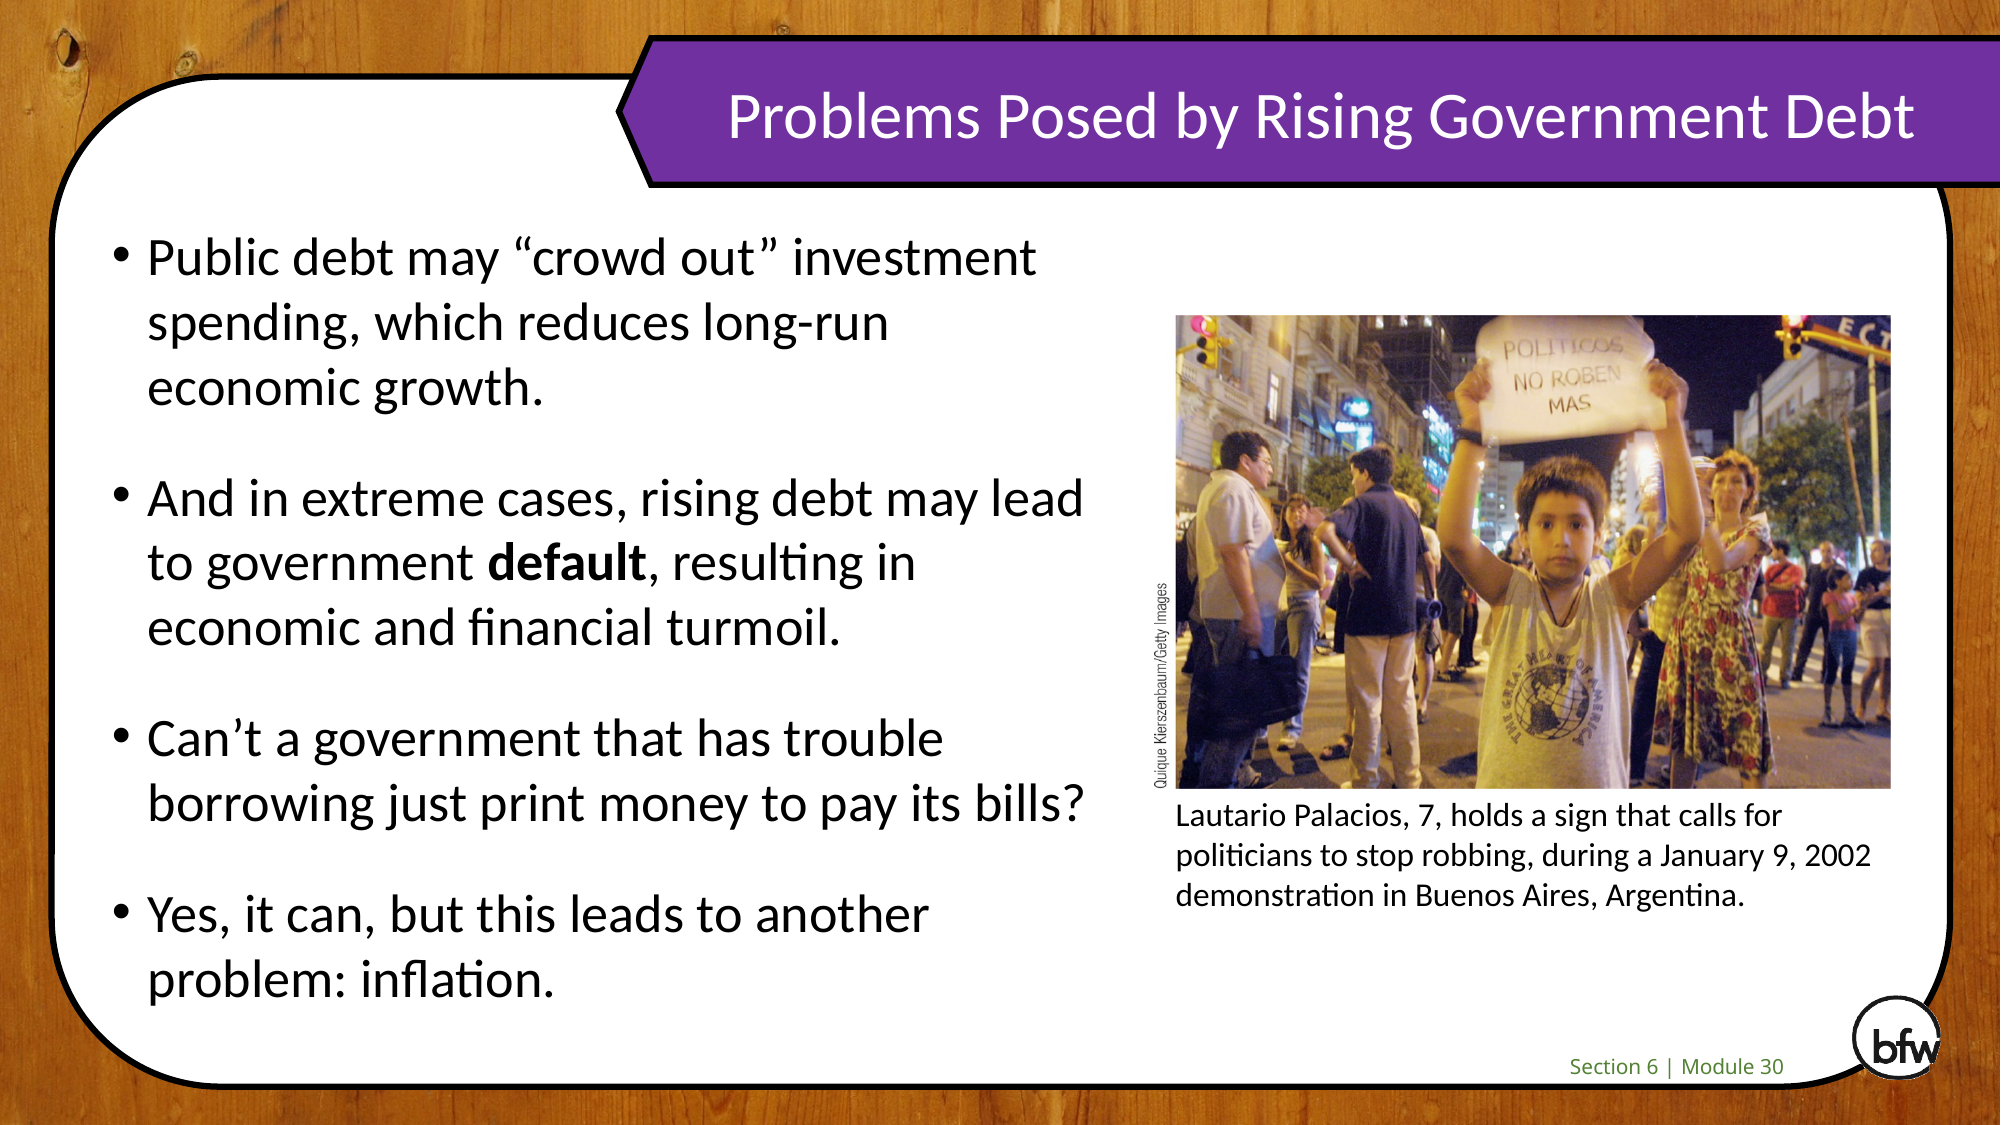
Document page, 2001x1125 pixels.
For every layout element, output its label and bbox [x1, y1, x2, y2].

list [0, 0, 2000, 1125]
picture [1850, 992, 1943, 1082]
picture [1154, 315, 1891, 789]
